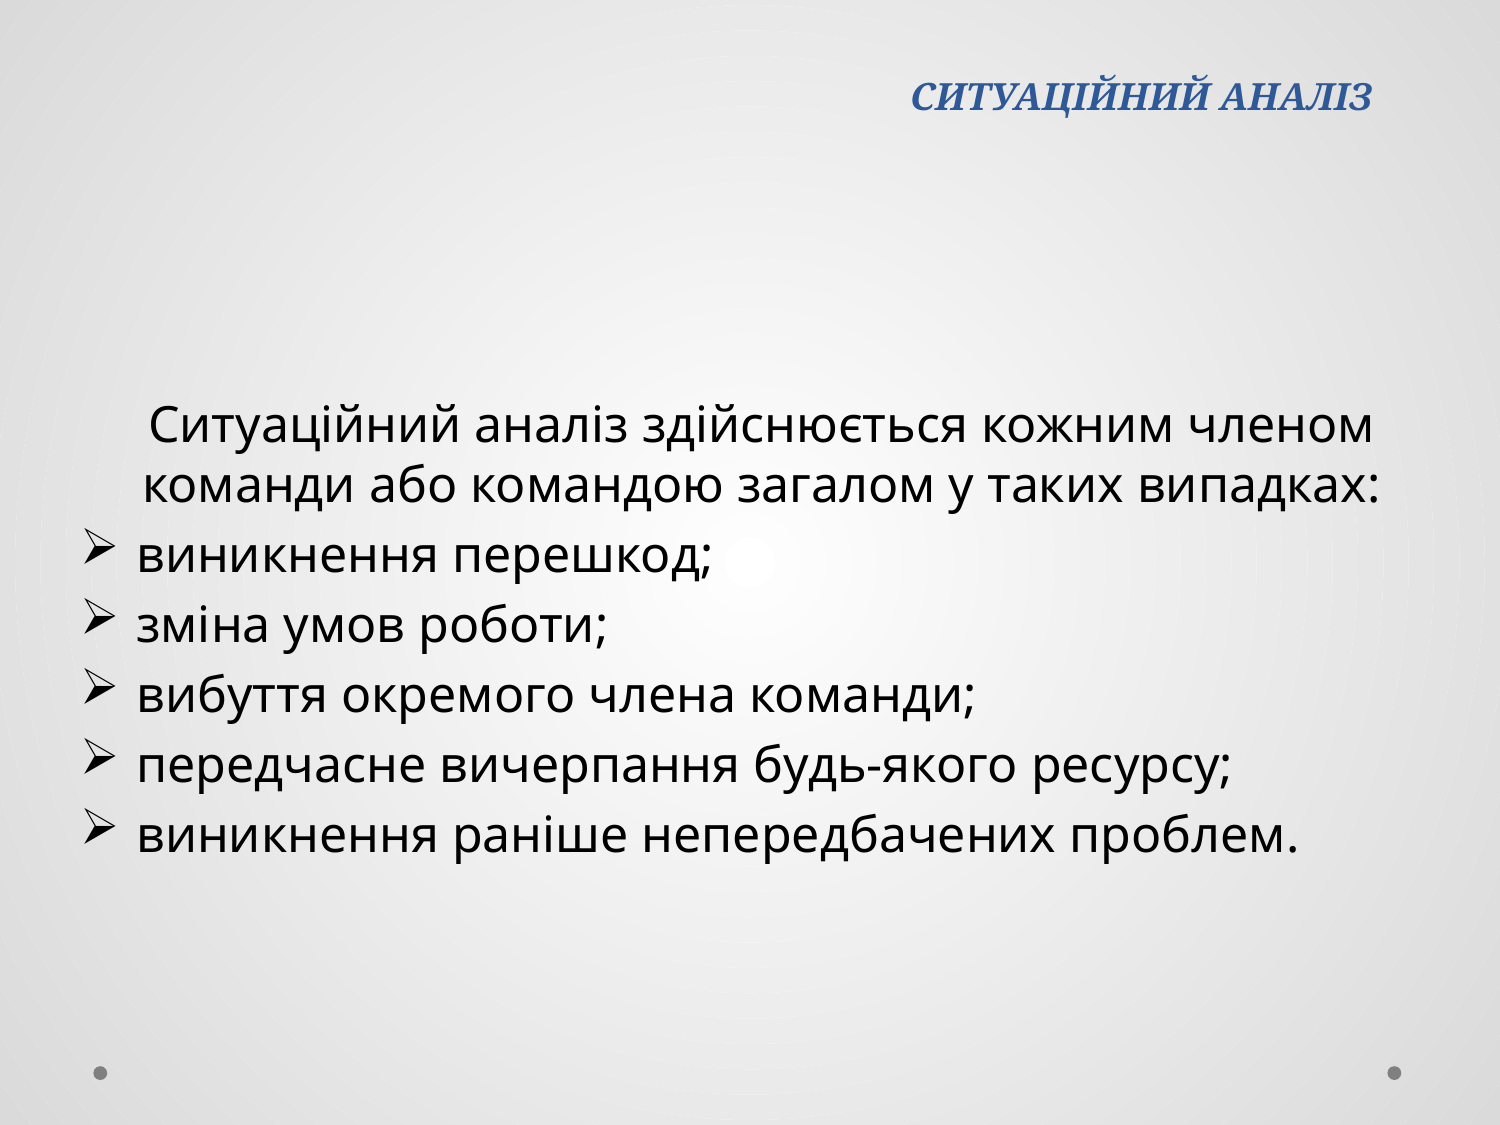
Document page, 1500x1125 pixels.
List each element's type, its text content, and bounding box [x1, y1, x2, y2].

title СИТУАЦІЙНИЙ АНАЛІЗ [112, 42, 1388, 126]
subtitle Ситуаційний аналіз здійснюється кожним членом команди або командою загалом у таких випадках: виникнення перешкод; зміна умов роботи; вибуття окремого члена команди; передчасне вичерпання будь-якого ресурсу; виникнення раніше непередбачених проблем. [64, 243, 1459, 1083]
